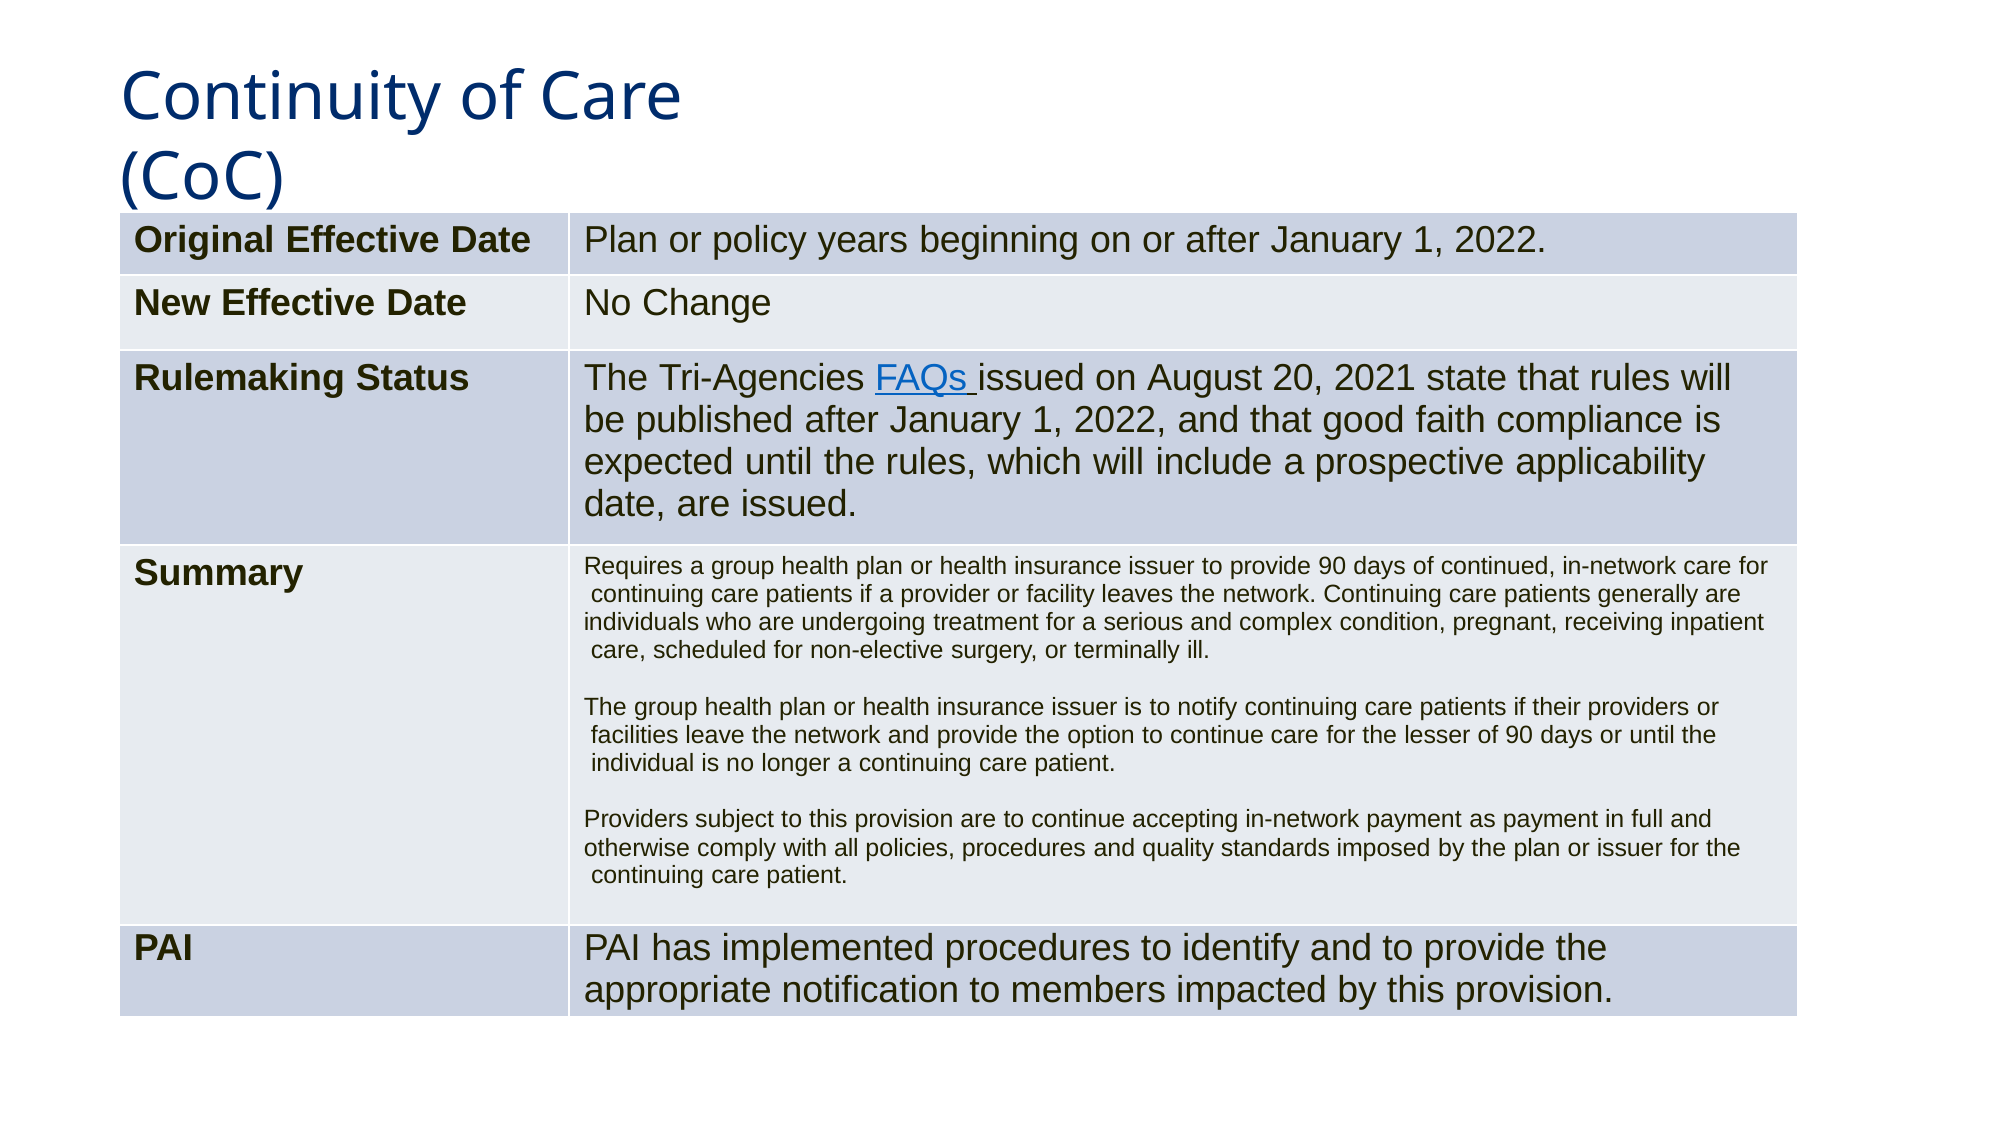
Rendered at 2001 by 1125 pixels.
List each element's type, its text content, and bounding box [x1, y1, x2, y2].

table_cell Requires a group health plan or health insurance issuer to provide 90 days of continued, in-network care for continuing care patients if a provider or facility leaves the network. Continuing care patients generally are individuals who are undergoing treatment for a serious and complex condition, pregnant, receiving inpatient care, scheduled for non-elective surgery, or terminally ill. The group health plan or health insurance issuer is to notify continuing care patients if their providers or facilities leave the network and provide the option to continue care for the lesser of 90 days or until the individual is no longer a continuing care patient. Providers subject to this provision are to continue accepting in-network payment as payment in full and otherwise comply with all policies, procedures and quality standards imposed by the plan or issuer for the continuing care patient. [570, 546, 1797, 924]
table_header Plan or policy years beginning on or after January 1, 2022. [570, 213, 1797, 274]
table_cell No Change [570, 276, 1797, 349]
title Continuity of Care (CoC) [117, 36, 850, 228]
table_cell New Effective Date [120, 276, 568, 349]
table_cell The Tri-Agencies FAQs issued on August 20, 2021 state that rules will be published after January 1, 2022, and that good faith compliance is expected until the rules, which will include a prospective applicability date, are issued. [570, 351, 1797, 544]
table_cell PAI [120, 926, 568, 1016]
table_cell Summary [120, 546, 568, 924]
table_cell PAI has implemented procedures to identify and to provide the appropriate notification to members impacted by this provision. [570, 926, 1797, 1016]
table_cell Rulemaking Status [120, 351, 568, 544]
table_header Original Effective Date [120, 213, 568, 274]
